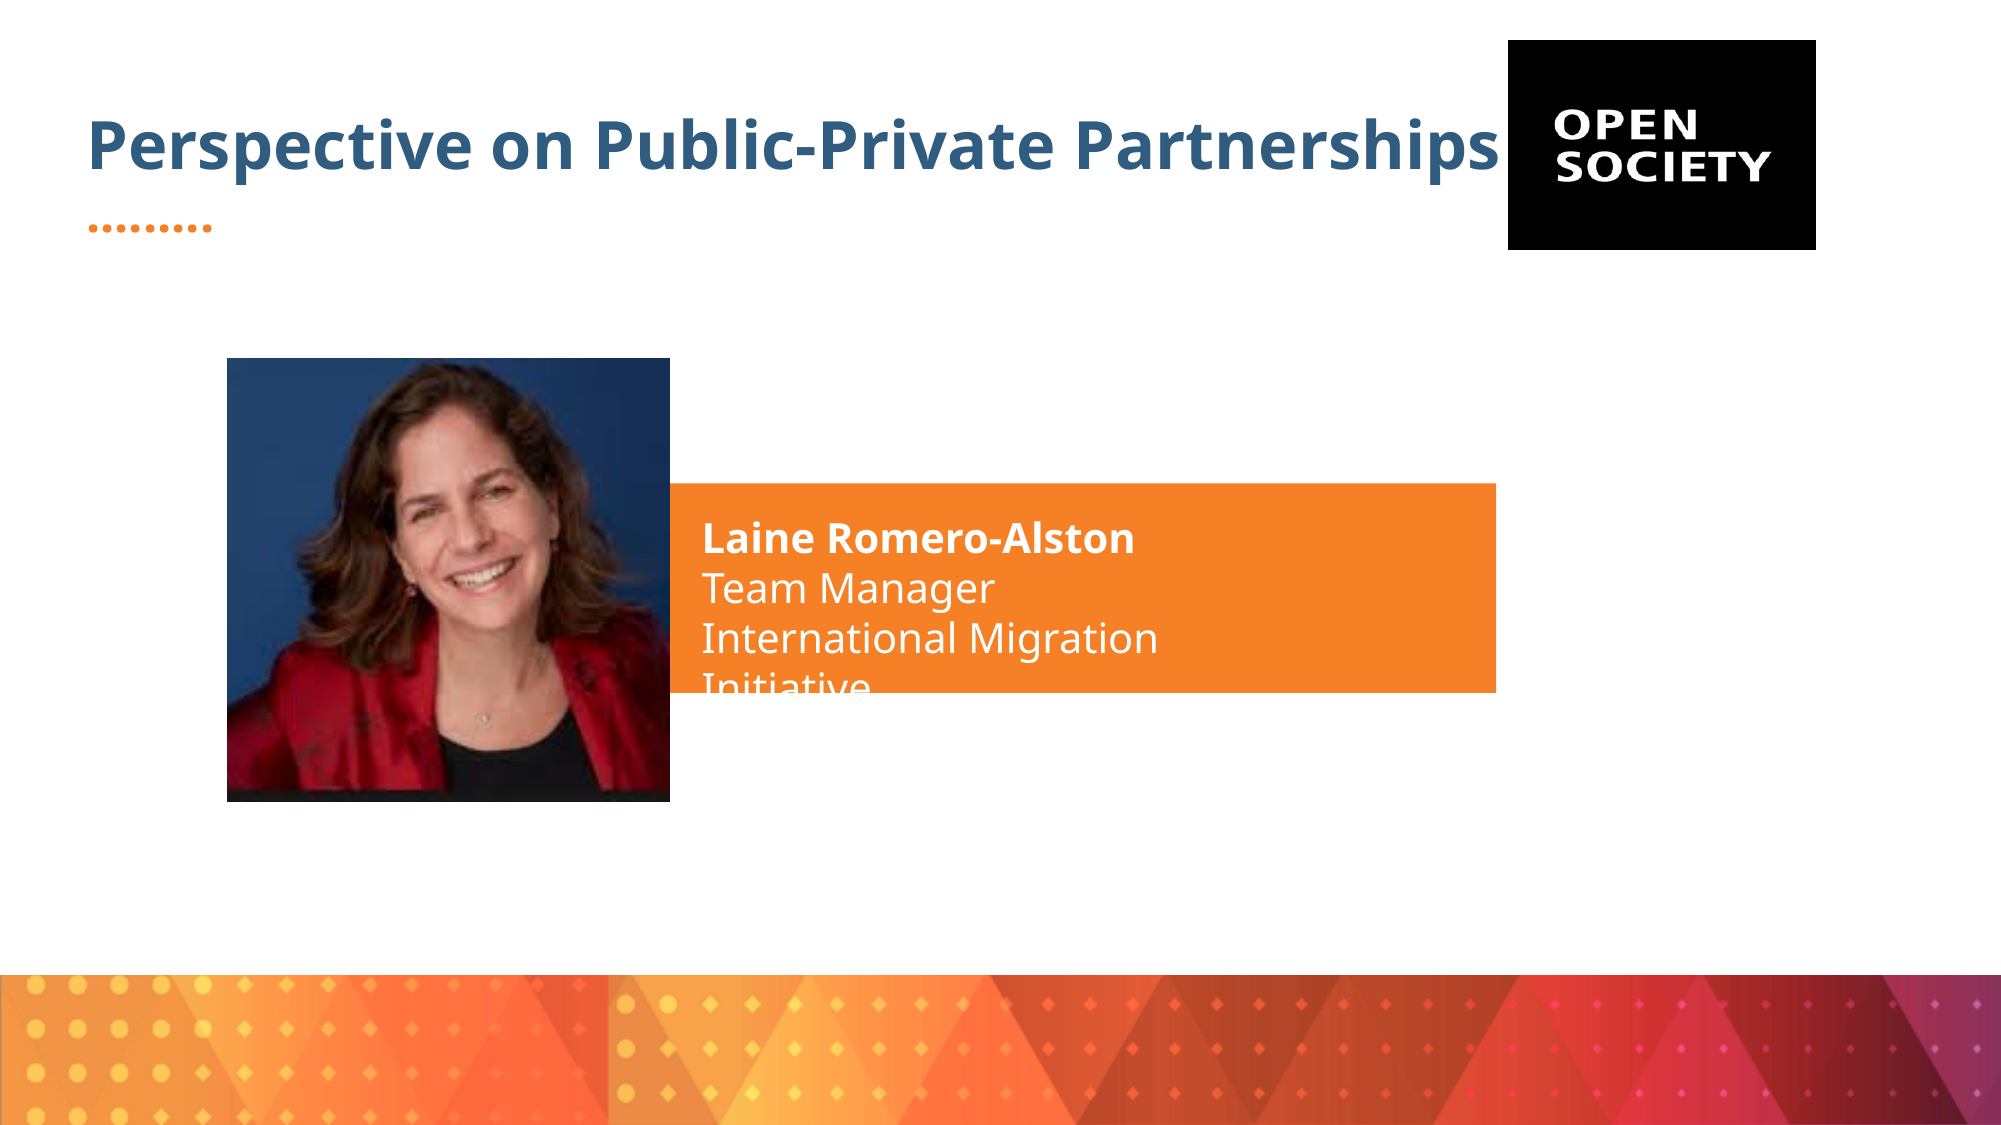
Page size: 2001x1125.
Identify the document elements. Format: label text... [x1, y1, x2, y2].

picture [227, 358, 670, 802]
text_box Laine Romero-Alston Team Manager International Migration Initiative [686, 504, 1355, 720]
picture [0, 974, 2001, 1125]
picture [1508, 40, 1816, 250]
text_box [670, 482, 1497, 694]
text_box Perspective on Public-Private Partnerships ......... [71, 95, 1525, 251]
